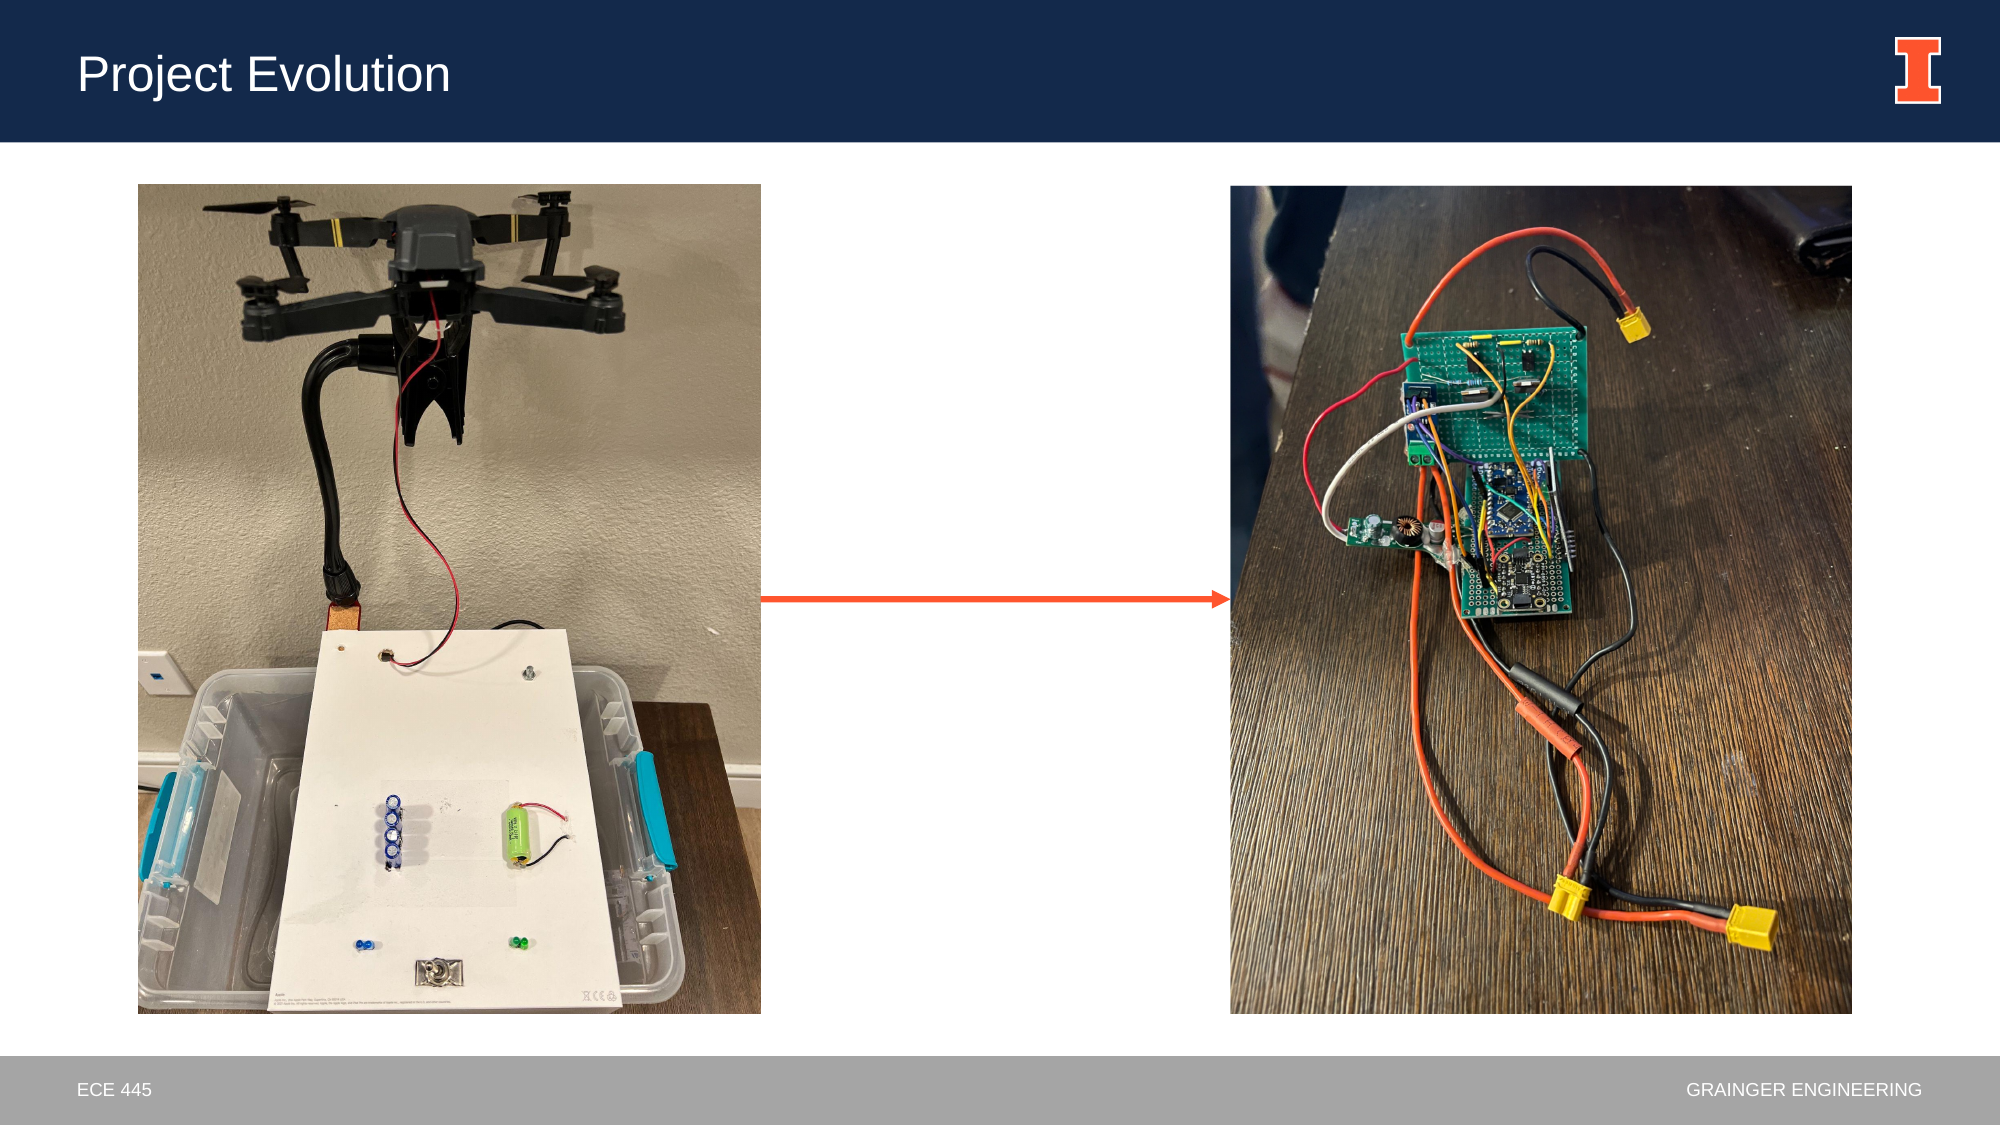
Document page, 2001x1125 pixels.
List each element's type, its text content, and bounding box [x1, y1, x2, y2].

text_box Project Evolution [61, 33, 1852, 109]
picture [138, 184, 761, 1015]
picture [1895, 37, 1942, 104]
text_box [0, 1056, 2000, 1125]
text_box GRAINGER ENGINEERING [1531, 1070, 1938, 1108]
picture [1126, 187, 1956, 1013]
text_box ECE 445 [61, 1070, 1373, 1108]
text_box [0, 0, 2000, 143]
